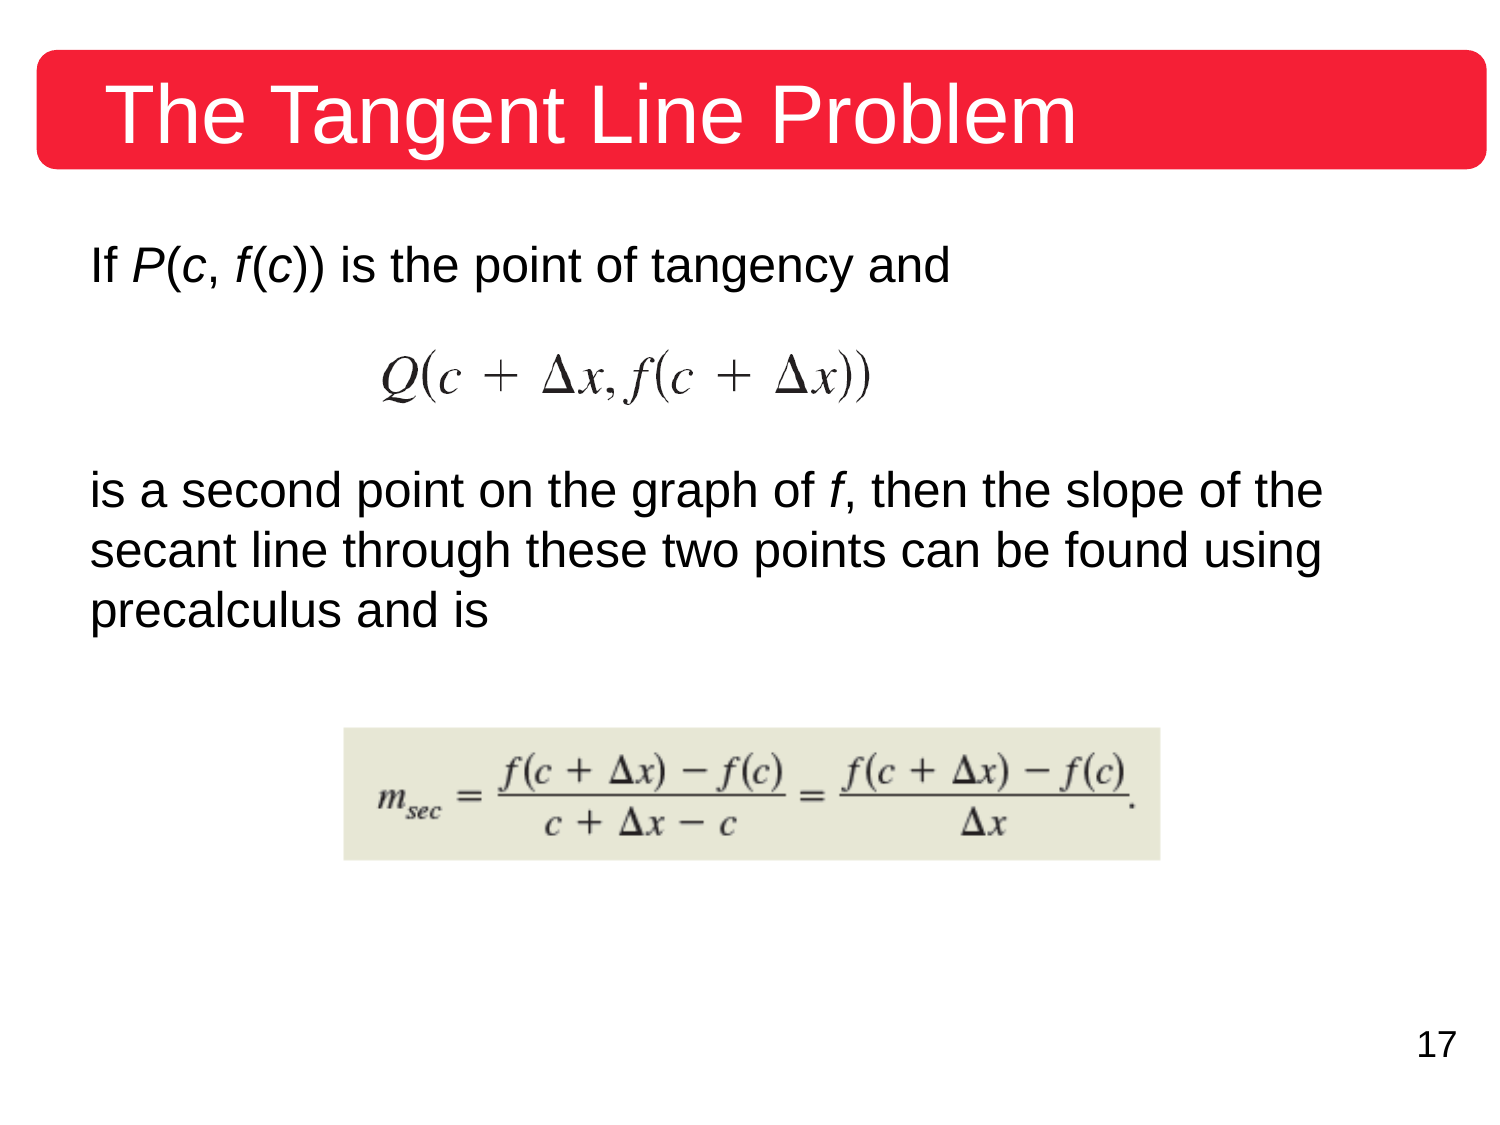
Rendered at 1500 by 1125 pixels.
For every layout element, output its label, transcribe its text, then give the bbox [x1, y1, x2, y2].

picture [339, 724, 1166, 866]
picture [362, 337, 901, 423]
text_box The Tangent Line Problem [89, 52, 1440, 165]
list If P(c, f (c)) is the point of tangency and is a second point on the graph of f, then the slope of the secant line through these two points can be found using precalculus and is [74, 224, 1425, 1088]
